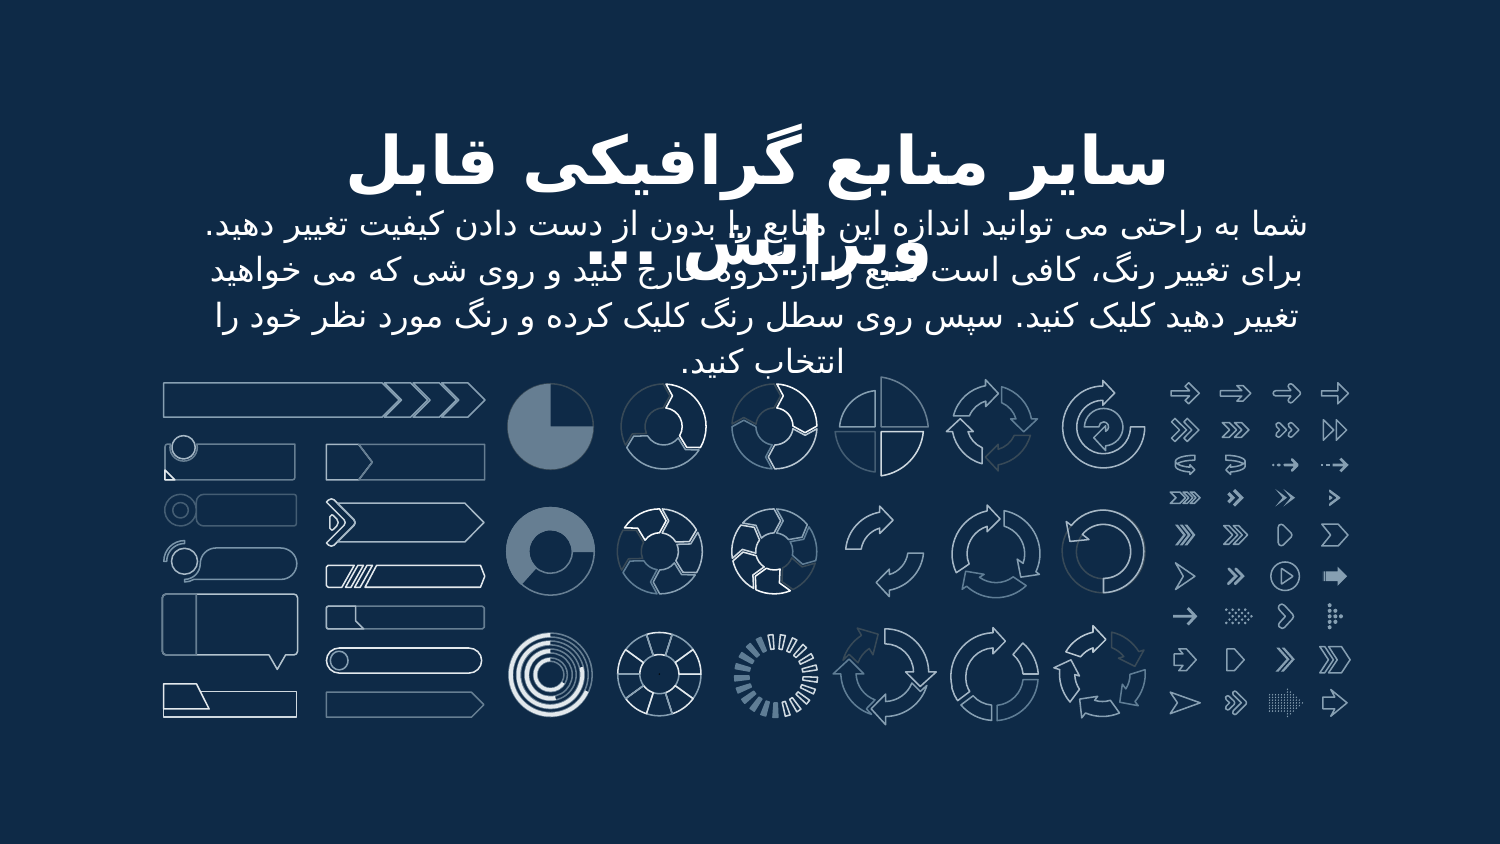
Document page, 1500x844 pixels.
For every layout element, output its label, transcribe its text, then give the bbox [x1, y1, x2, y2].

text_box [164, 494, 297, 526]
text_box [1225, 455, 1246, 475]
title سایر منابع گرافیکی قابل ویرایش ... [180, 102, 1337, 182]
text_box [1220, 385, 1251, 402]
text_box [163, 683, 297, 718]
text_box شما به راحتی می توانید اندازه این منابع را بدون از دست دادن کیفیت تغییر دهید. برای تغییر رنگ، کافی است منبع را از گروه خارج کنید و روی شی که می خواهید تغییر دهید کلیک کنید. سپس روی سطل رنگ کلیک کرده و رنگ مورد نظر خود را انتخاب کنید. [179, 216, 1336, 359]
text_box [326, 647, 482, 674]
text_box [946, 379, 1038, 472]
text_box [1321, 524, 1348, 546]
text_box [731, 383, 818, 470]
text_box [326, 692, 484, 718]
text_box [163, 382, 486, 418]
text_box [1174, 648, 1197, 671]
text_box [1226, 567, 1246, 586]
text_box [1173, 607, 1198, 626]
text_box [1278, 524, 1292, 546]
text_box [1320, 457, 1349, 473]
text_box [507, 383, 594, 470]
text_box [832, 627, 937, 725]
text_box [1322, 566, 1348, 586]
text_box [1271, 458, 1300, 472]
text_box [1224, 608, 1254, 625]
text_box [1174, 524, 1196, 546]
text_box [1223, 525, 1248, 545]
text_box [1227, 488, 1245, 507]
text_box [1222, 422, 1250, 438]
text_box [1328, 489, 1341, 507]
text_box [1171, 382, 1200, 404]
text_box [164, 435, 296, 481]
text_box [1268, 688, 1304, 718]
text_box [1278, 604, 1294, 629]
text_box [1322, 689, 1348, 717]
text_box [494, 618, 607, 731]
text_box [1048, 380, 1145, 469]
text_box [734, 634, 818, 718]
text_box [1323, 419, 1347, 441]
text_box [162, 593, 298, 670]
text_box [326, 498, 485, 547]
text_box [611, 383, 709, 470]
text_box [945, 627, 1039, 721]
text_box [326, 564, 485, 588]
text_box [1273, 383, 1301, 403]
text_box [1048, 509, 1146, 594]
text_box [1171, 418, 1199, 442]
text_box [943, 504, 1041, 598]
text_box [730, 508, 819, 595]
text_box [1274, 488, 1296, 507]
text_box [1326, 602, 1344, 630]
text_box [1319, 646, 1351, 674]
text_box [1275, 647, 1296, 672]
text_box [326, 605, 485, 630]
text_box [615, 508, 705, 595]
text_box [1226, 648, 1245, 671]
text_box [1274, 422, 1300, 438]
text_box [1170, 491, 1201, 504]
text_box [1175, 562, 1195, 590]
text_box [326, 444, 485, 481]
text_box [1170, 692, 1201, 714]
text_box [1053, 625, 1146, 719]
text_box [617, 632, 702, 717]
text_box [845, 505, 924, 597]
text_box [163, 540, 298, 583]
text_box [506, 507, 595, 596]
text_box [1224, 690, 1248, 715]
text_box [1270, 561, 1300, 591]
text_box [1321, 382, 1349, 404]
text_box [834, 376, 929, 477]
text_box [1175, 455, 1195, 475]
